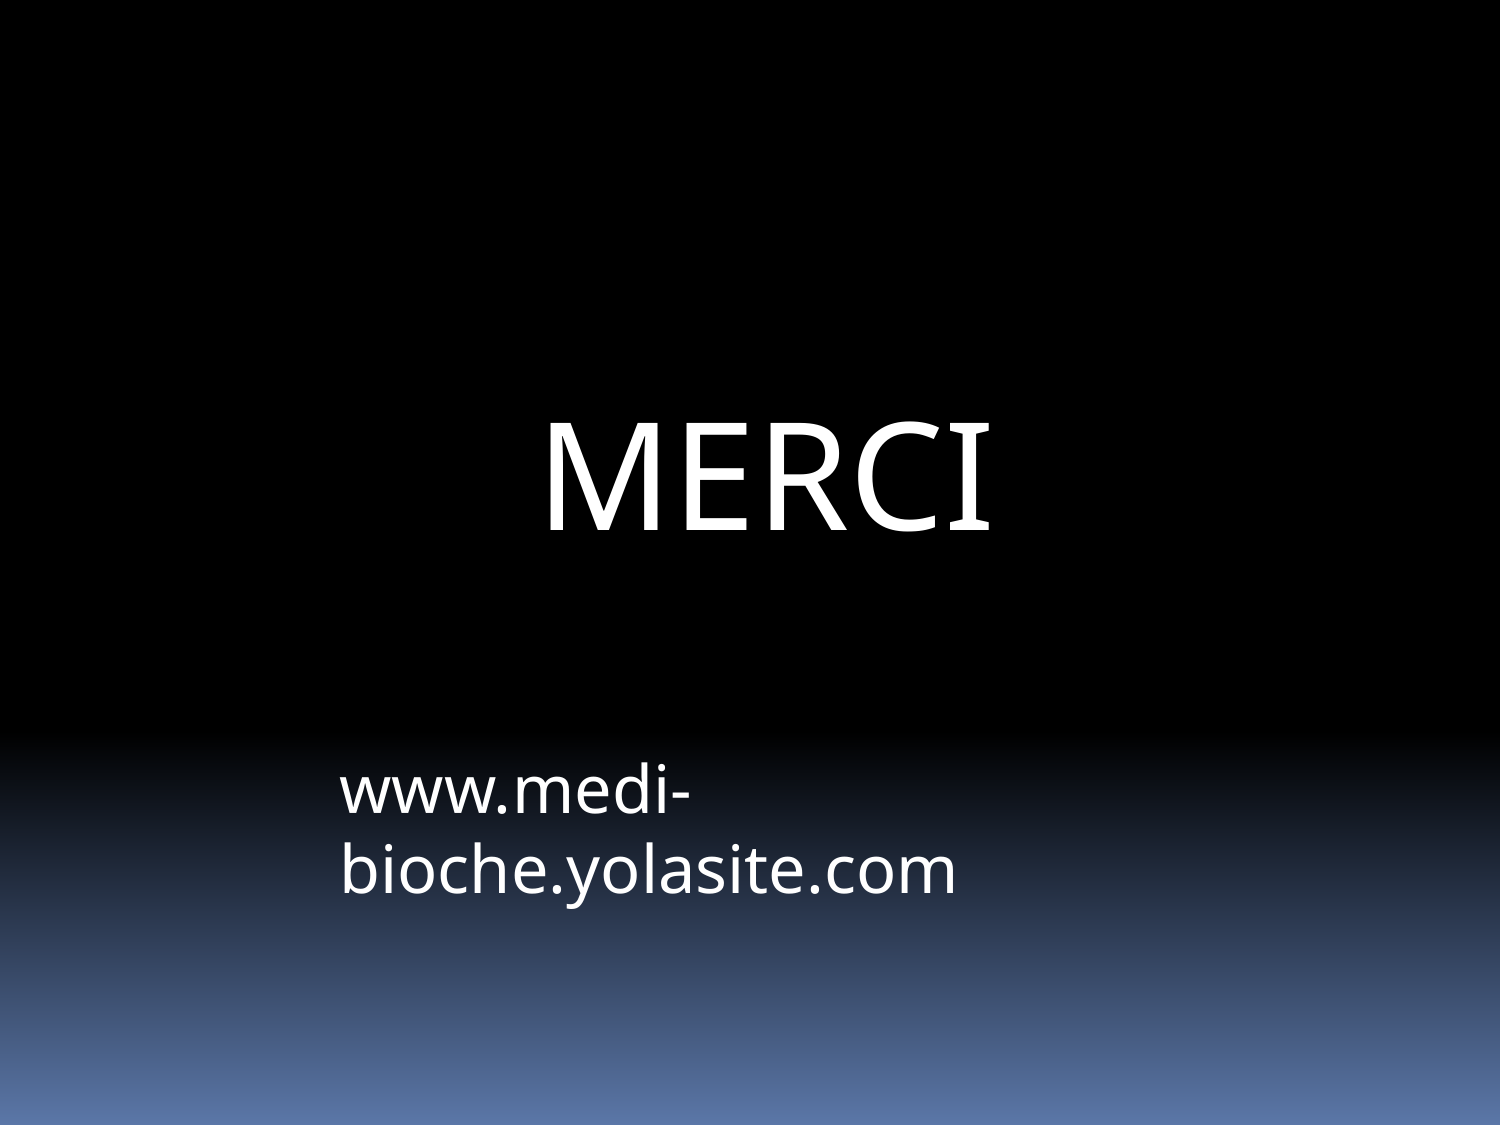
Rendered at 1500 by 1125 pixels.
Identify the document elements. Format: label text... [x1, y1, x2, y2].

text_box MERCI [513, 373, 1058, 569]
text_box www.medi-bioche.yolasite.com [324, 739, 1306, 915]
